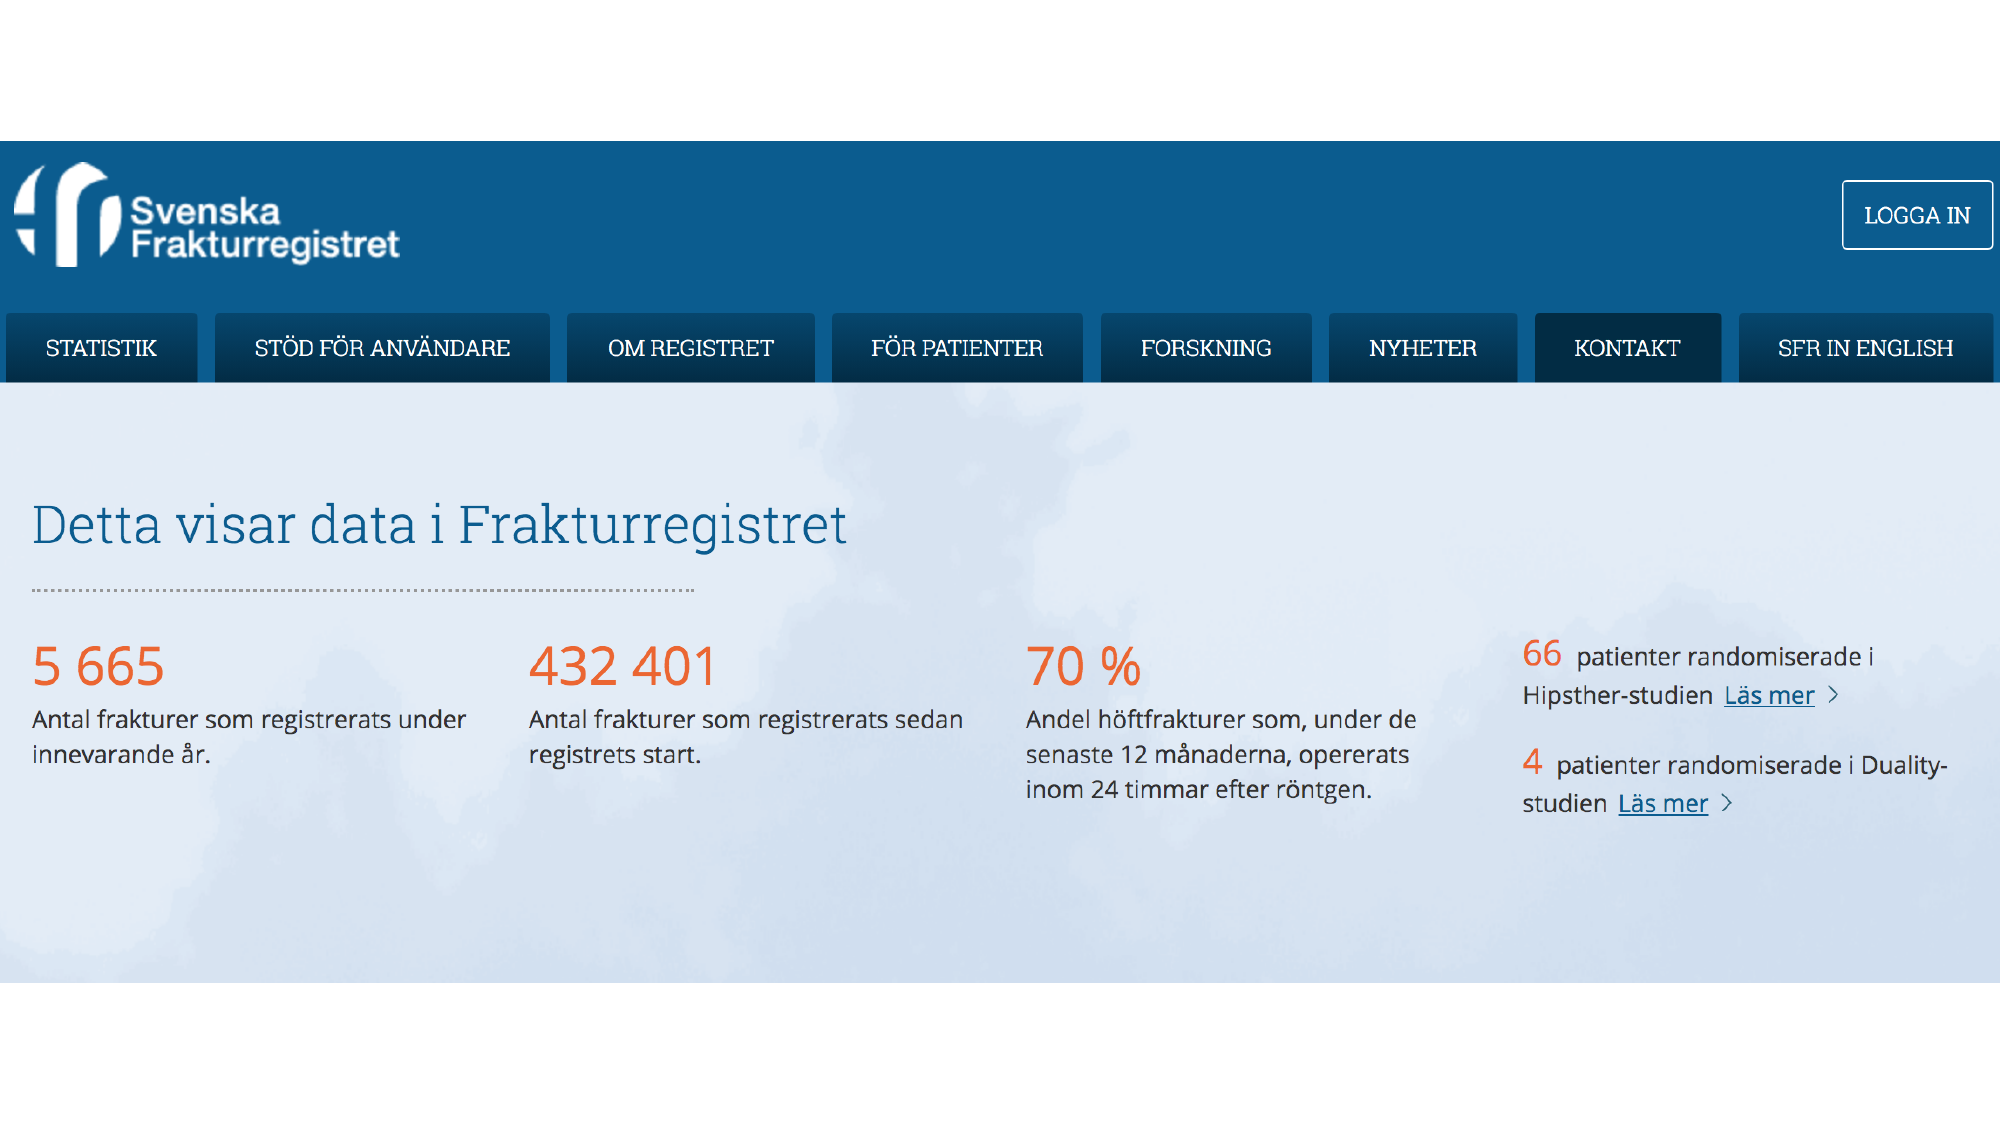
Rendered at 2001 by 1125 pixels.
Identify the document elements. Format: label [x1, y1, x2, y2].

picture [0, 141, 2000, 983]
